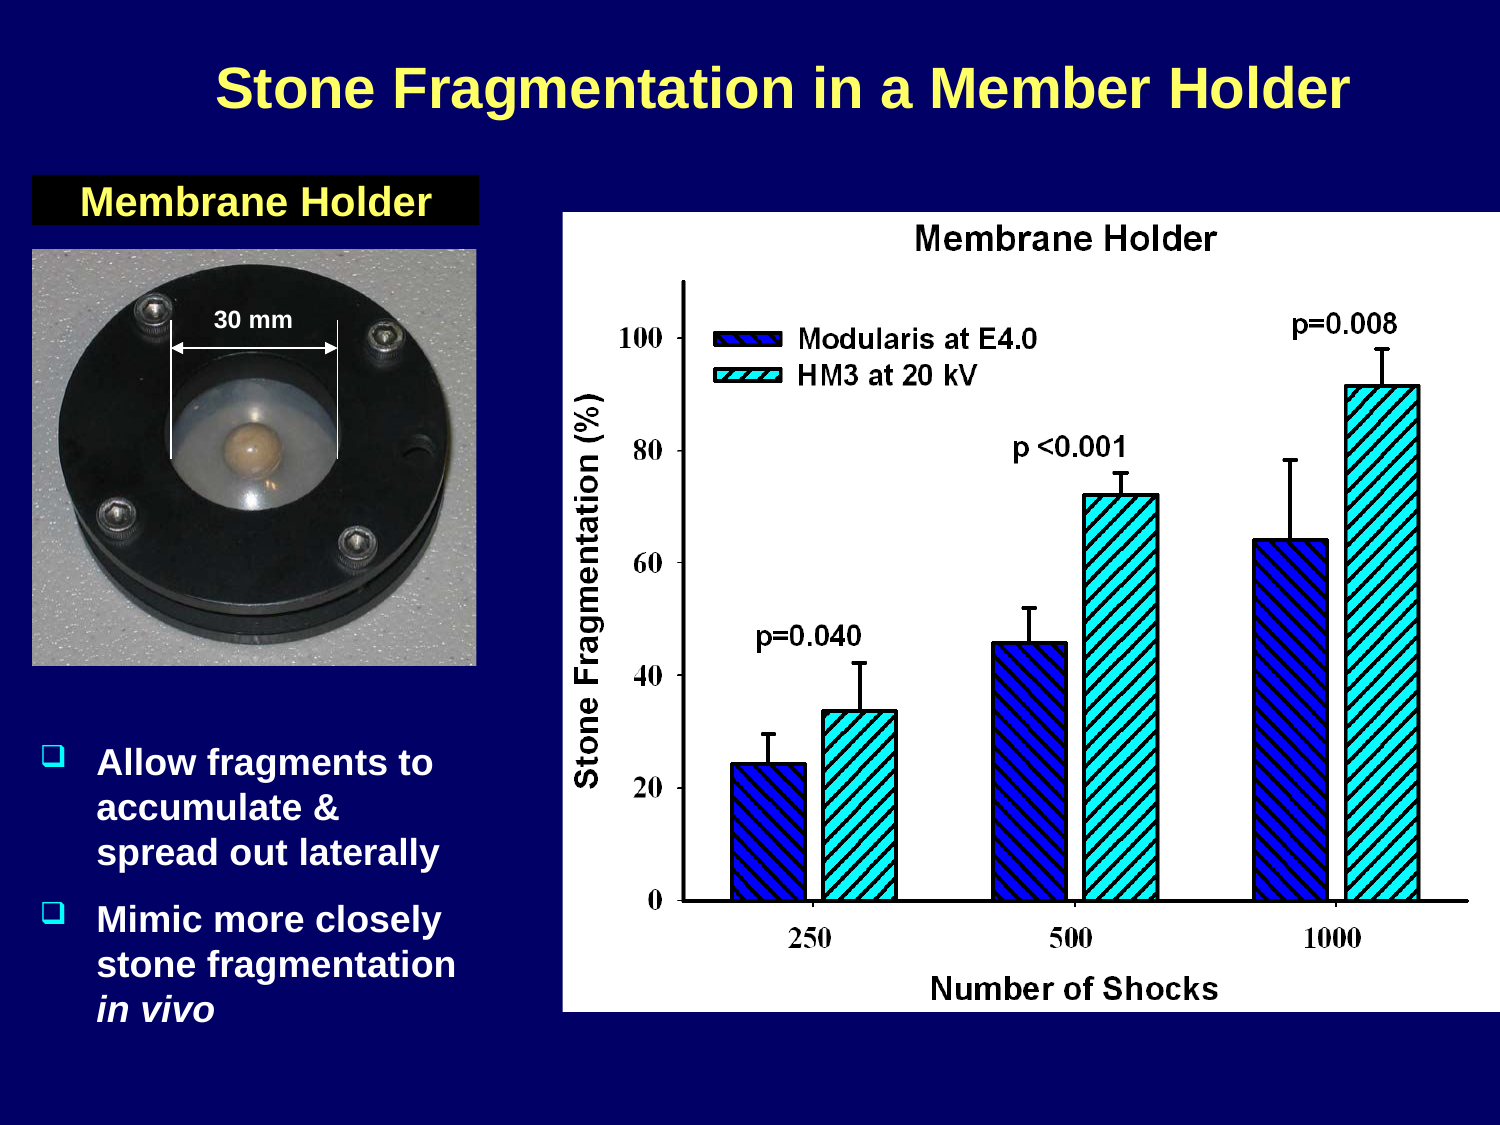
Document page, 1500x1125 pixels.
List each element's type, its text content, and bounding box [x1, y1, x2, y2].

text_box [32, 249, 477, 666]
text_box 30 mm [211, 303, 295, 334]
text_box Membrane Holder [31, 174, 480, 226]
text_box Allow fragments to accumulate & spread out laterally Mimic more closely stone fragmentation in vivo [38, 738, 459, 1031]
text_box [325, 341, 338, 355]
text_box [170, 341, 184, 355]
title Stone Fragmentation in a Member Holder [112, 50, 1388, 399]
text_box [562, 212, 1500, 1012]
